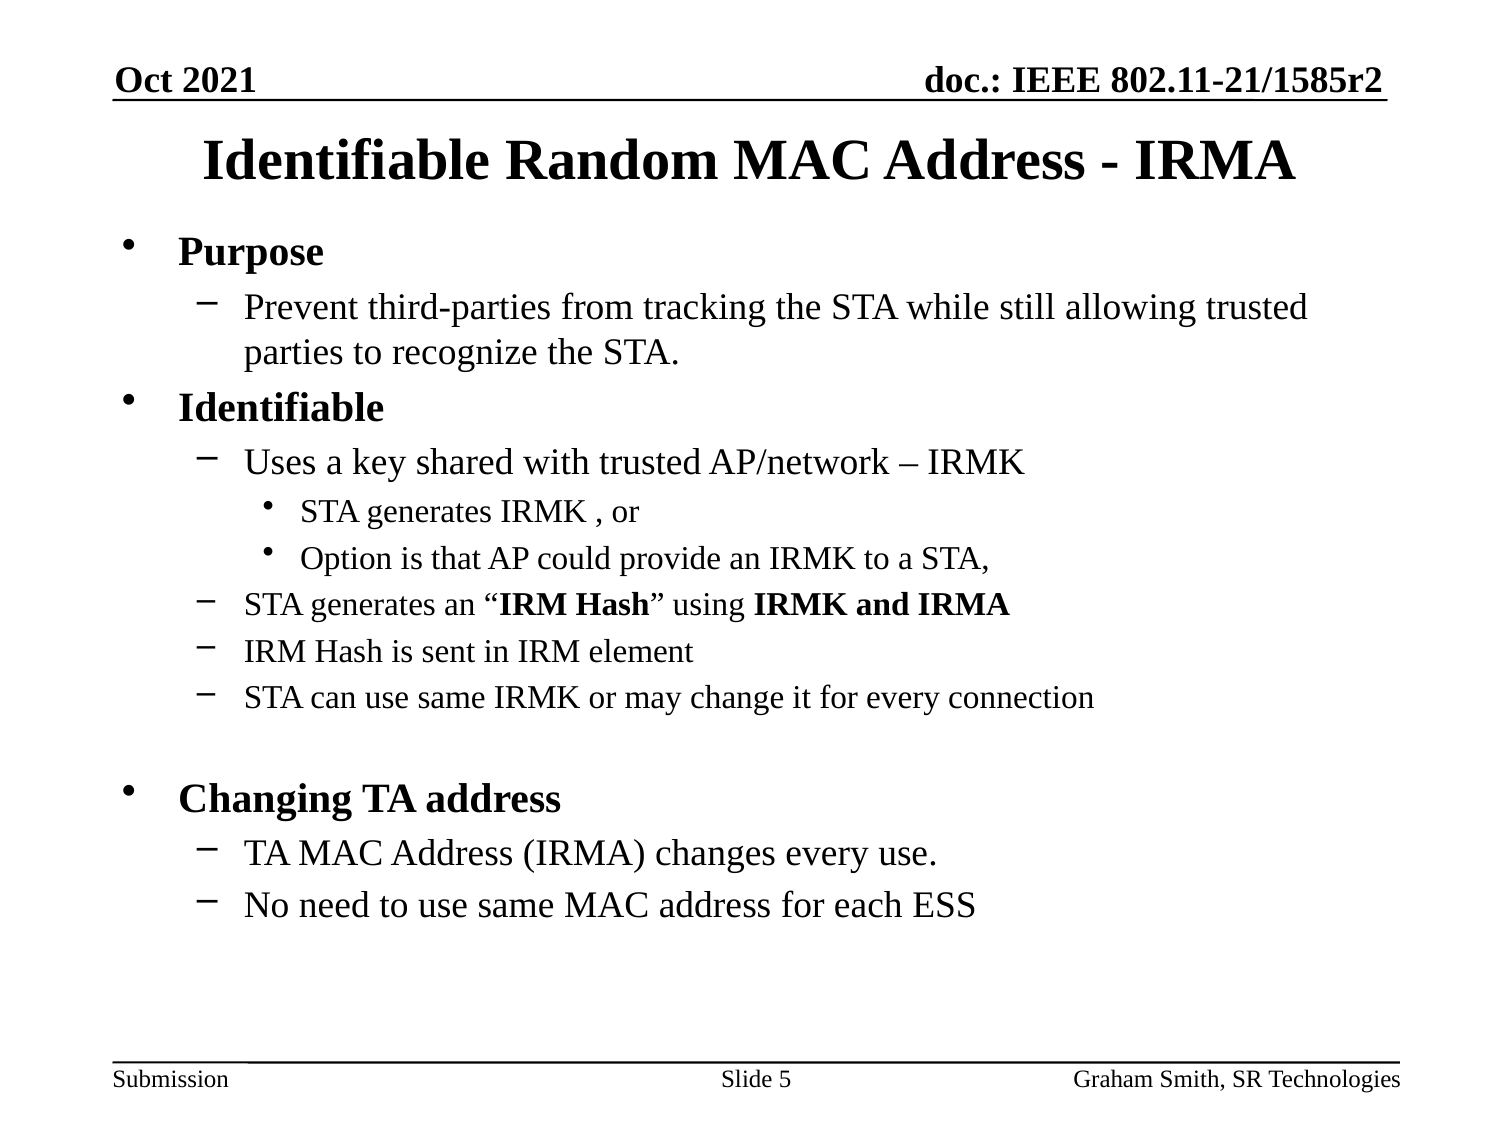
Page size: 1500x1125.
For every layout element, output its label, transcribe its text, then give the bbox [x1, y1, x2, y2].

title Identifiable Random MAC Address - IRMA [112, 112, 1388, 200]
list Purpose Prevent third-parties from tracking the STA while still allowing trusted parties to recognize the STA. Identifiable Uses a key shared with trusted AP/network – IRMK STA generates IRMK , or Option is that AP could provide an IRMK to a STA, STA generates an “IRM Hash” using IRMK and IRMA IRM Hash is sent in IRM element STA can use same IRMK or may change it for every connection Changing TA address TA MAC Address (IRMA) changes every use. No need to use same MAC address for each ESS [106, 216, 1382, 1038]
footer Graham Smith, SR Technologies [1069, 1061, 1402, 1093]
slide_number Slide 5 [712, 1061, 800, 1093]
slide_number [114, 54, 259, 101]
